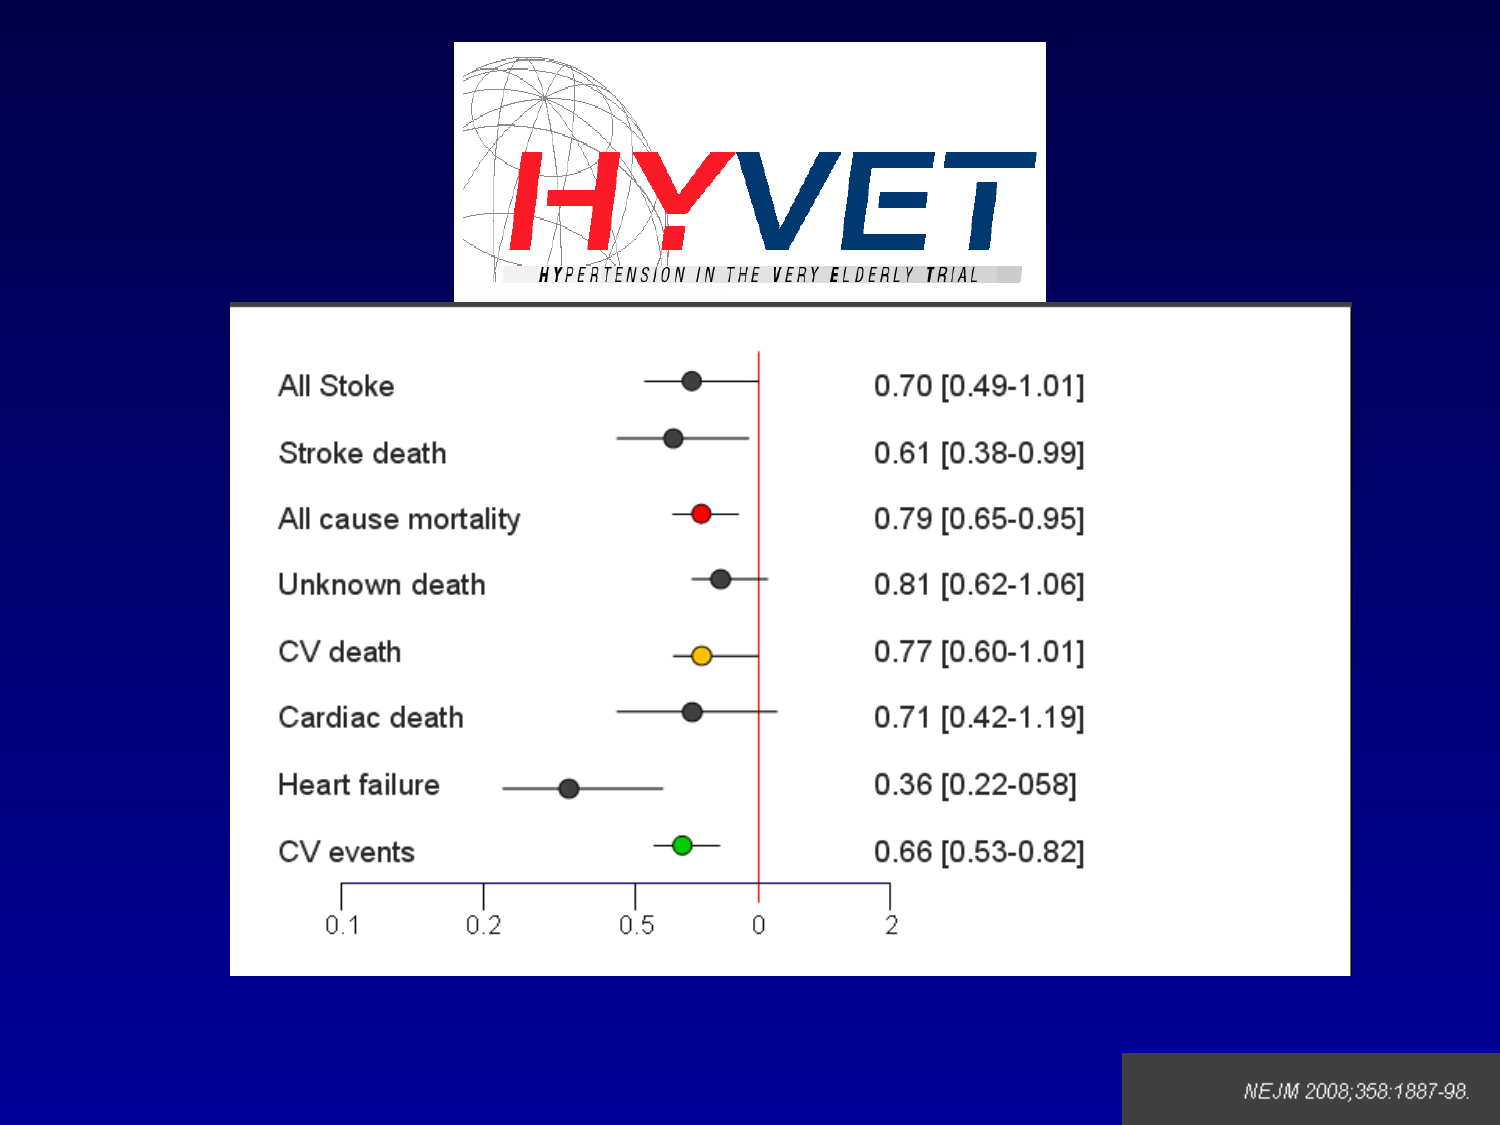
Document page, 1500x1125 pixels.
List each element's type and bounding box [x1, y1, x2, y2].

picture [229, 42, 1353, 976]
picture [1121, 1053, 1500, 1125]
